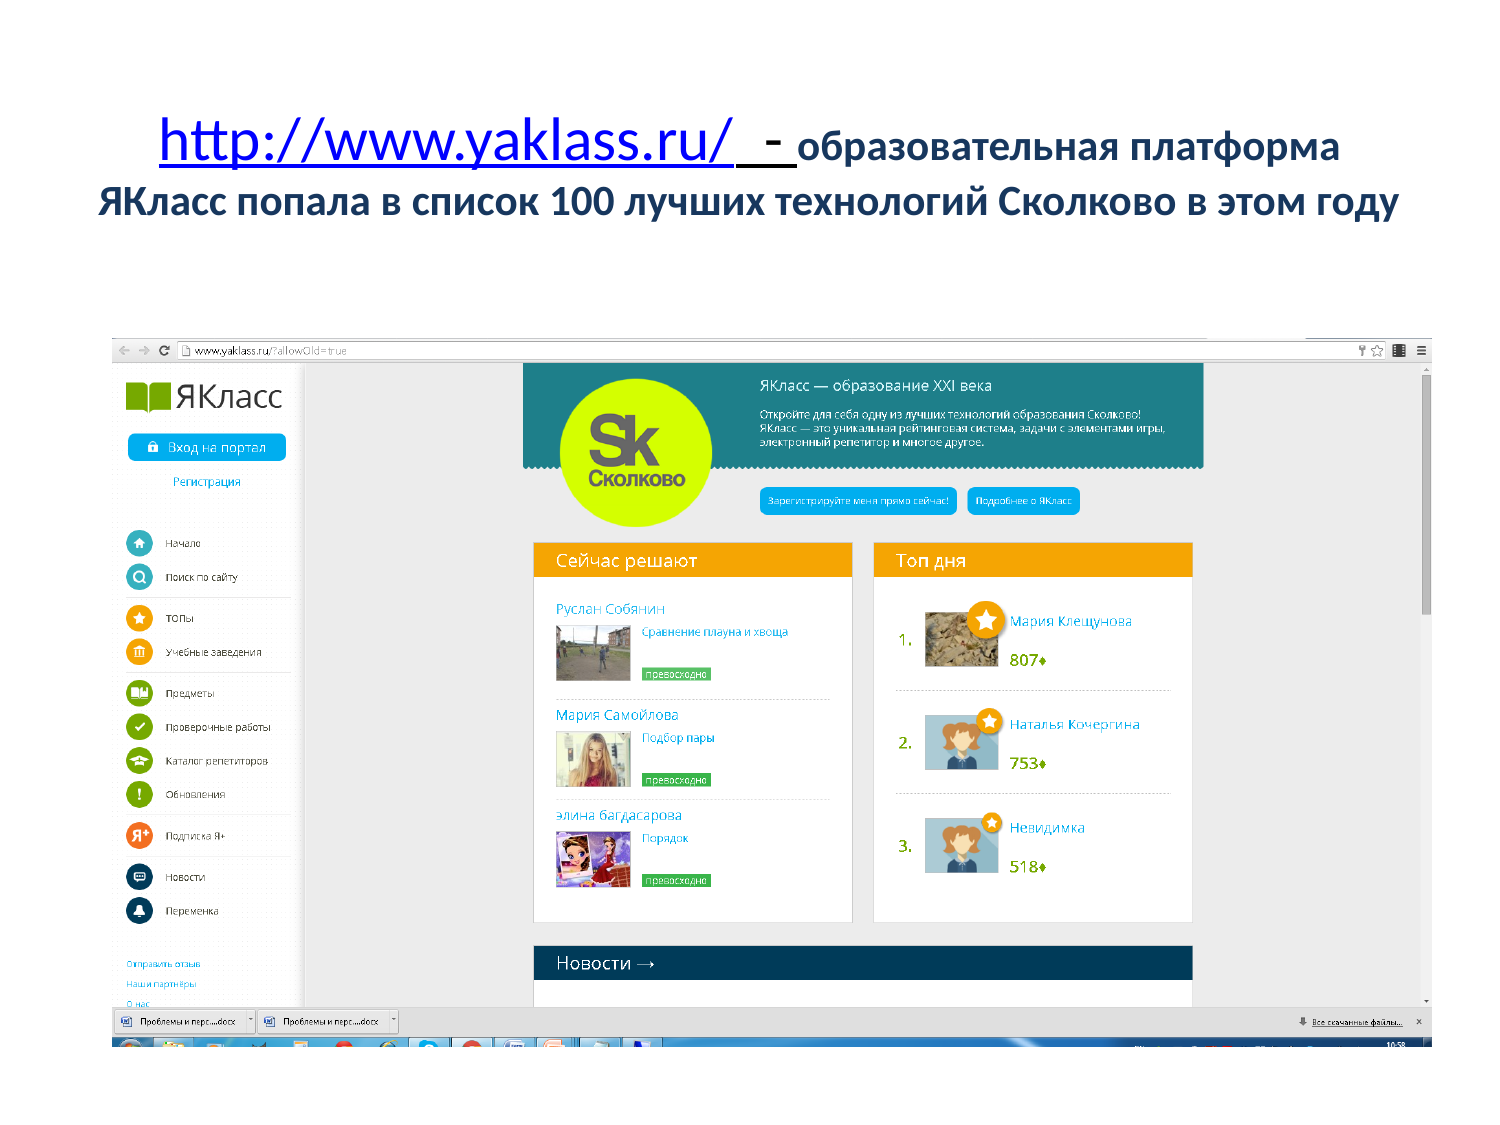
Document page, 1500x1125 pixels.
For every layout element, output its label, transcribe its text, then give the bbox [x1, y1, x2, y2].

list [111, 337, 1433, 1048]
title http://www.yaklass.ru/ - образовательная платформа ЯКласс попала в список 100 лучших технологий Сколково в этом году [75, 67, 1425, 256]
